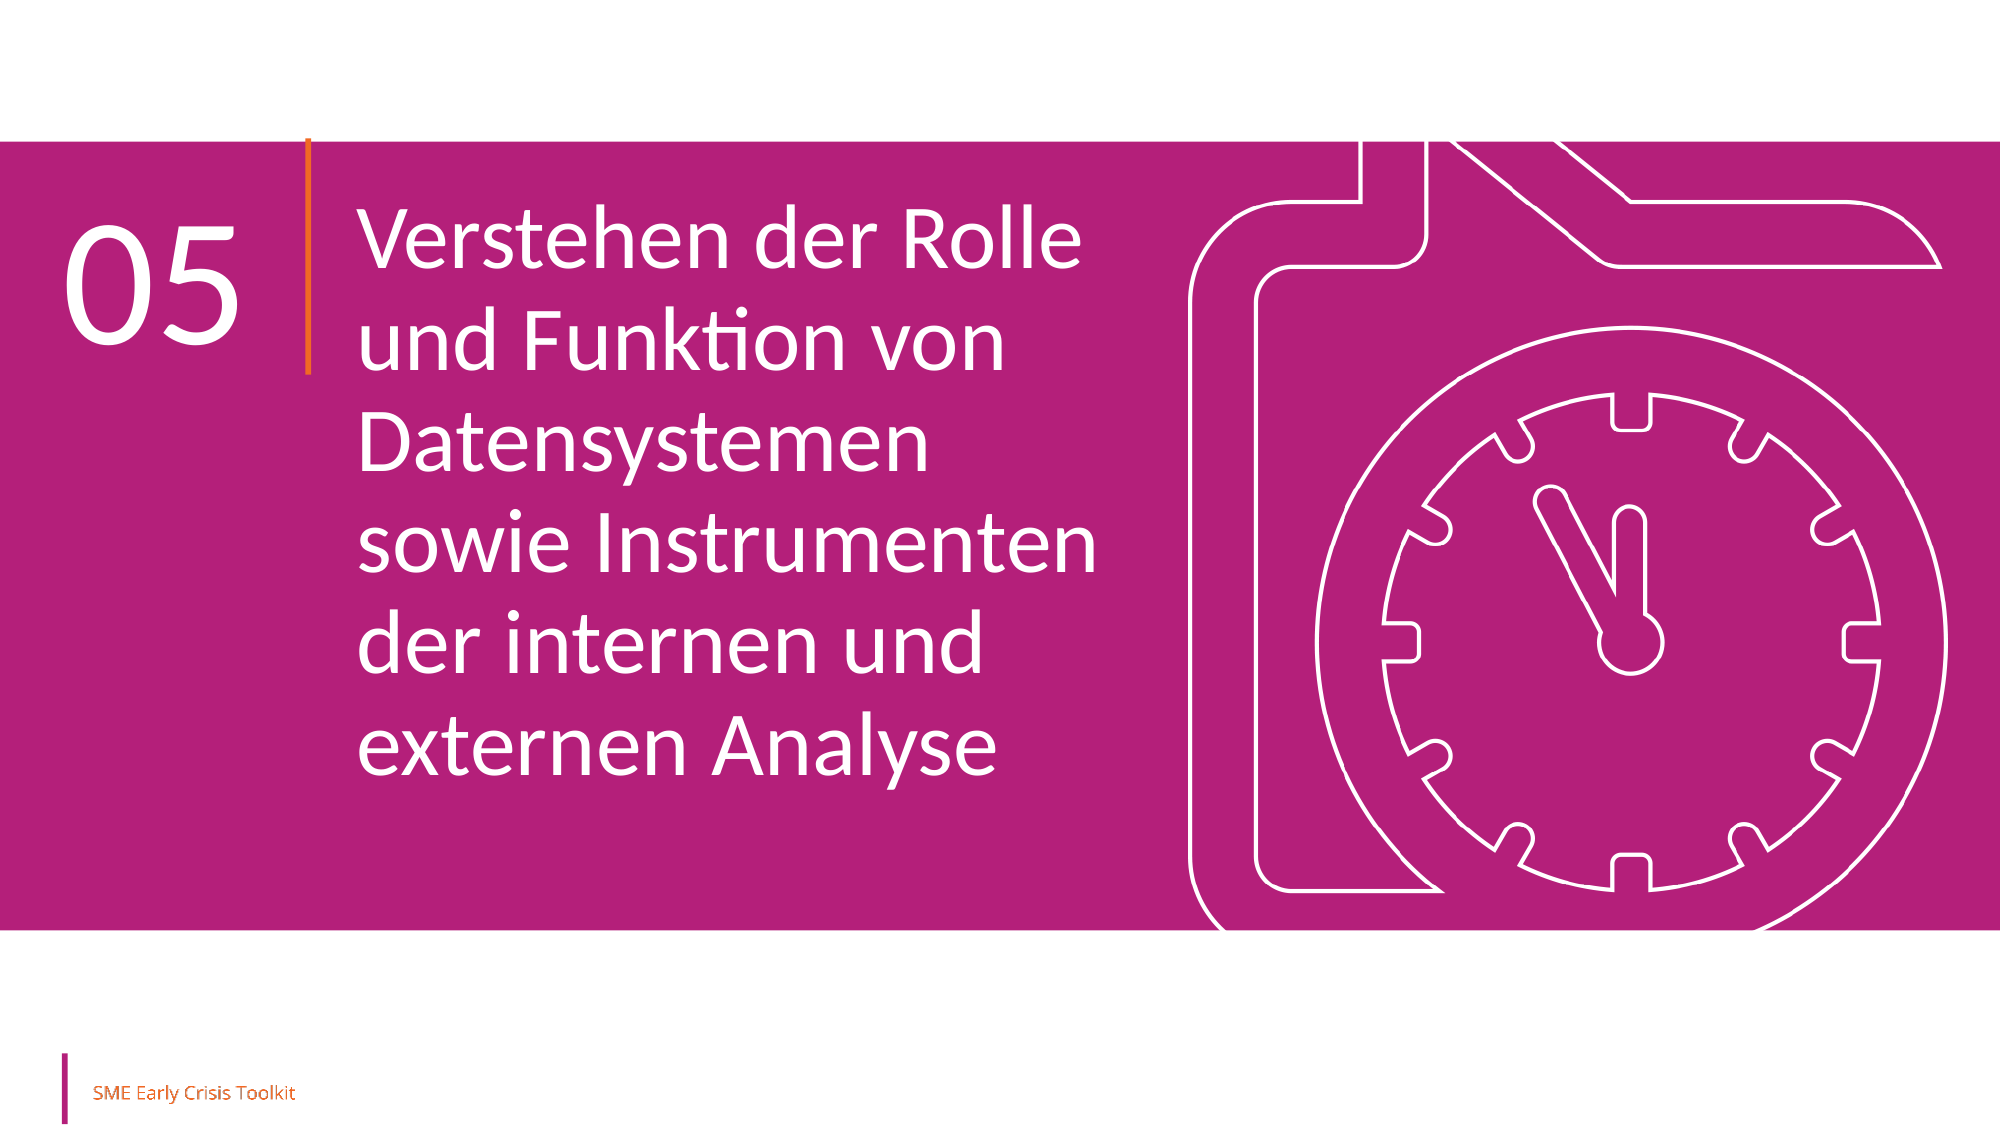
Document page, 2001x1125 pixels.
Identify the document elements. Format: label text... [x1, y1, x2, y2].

list Verstehen der Rolle und Funktion von Datensystemen sowie Instrumenten der internen und externen Analyse [341, 178, 1138, 808]
list 05 [0, 178, 264, 274]
picture [83, 1080, 295, 1104]
picture [1030, 141, 2001, 931]
